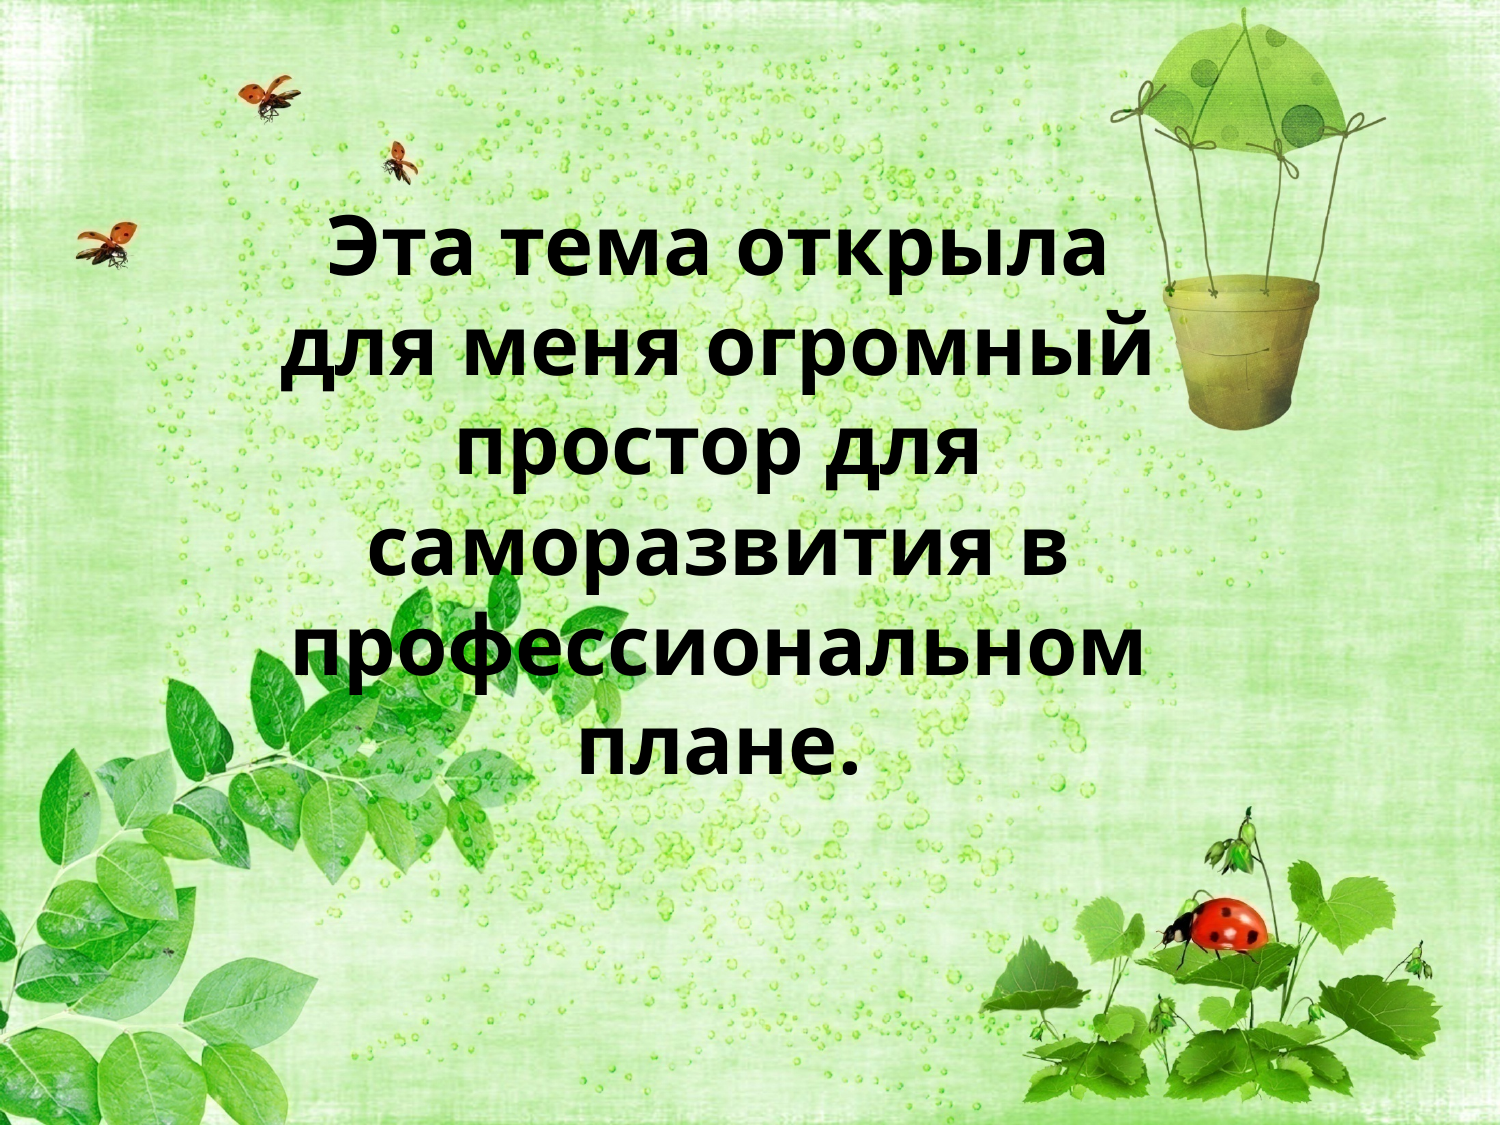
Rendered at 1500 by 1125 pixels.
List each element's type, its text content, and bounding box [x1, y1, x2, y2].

text_box Эта тема открыла для меня огромный простор для саморазвития в профессиональном плане. [230, 184, 1208, 800]
picture [0, 0, 1500, 1125]
